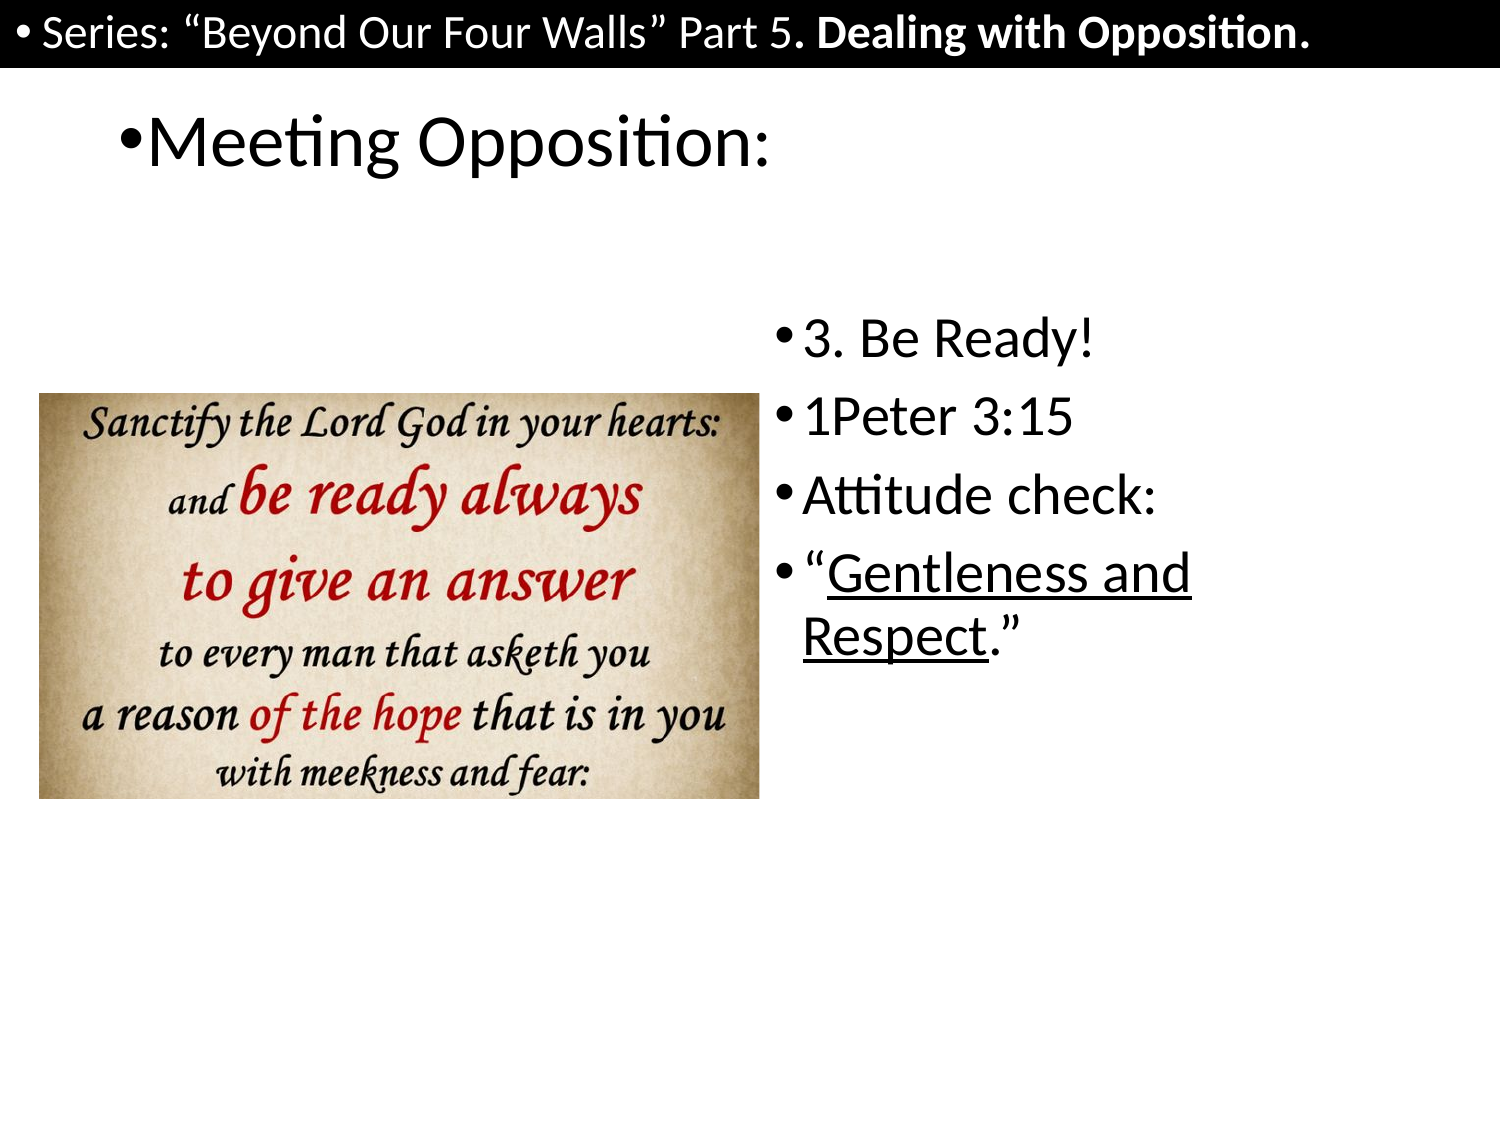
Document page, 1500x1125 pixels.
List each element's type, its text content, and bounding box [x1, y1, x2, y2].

text_box Series: “Beyond Our Four Walls” Part 5. Dealing with Opposition. [0, 0, 1500, 68]
picture [39, 392, 760, 799]
list Meeting Opposition: [103, 94, 1397, 271]
list 3. Be Ready! 1Peter 3:15 Attitude check: “Gentleness and Respect.” [759, 299, 1397, 1014]
